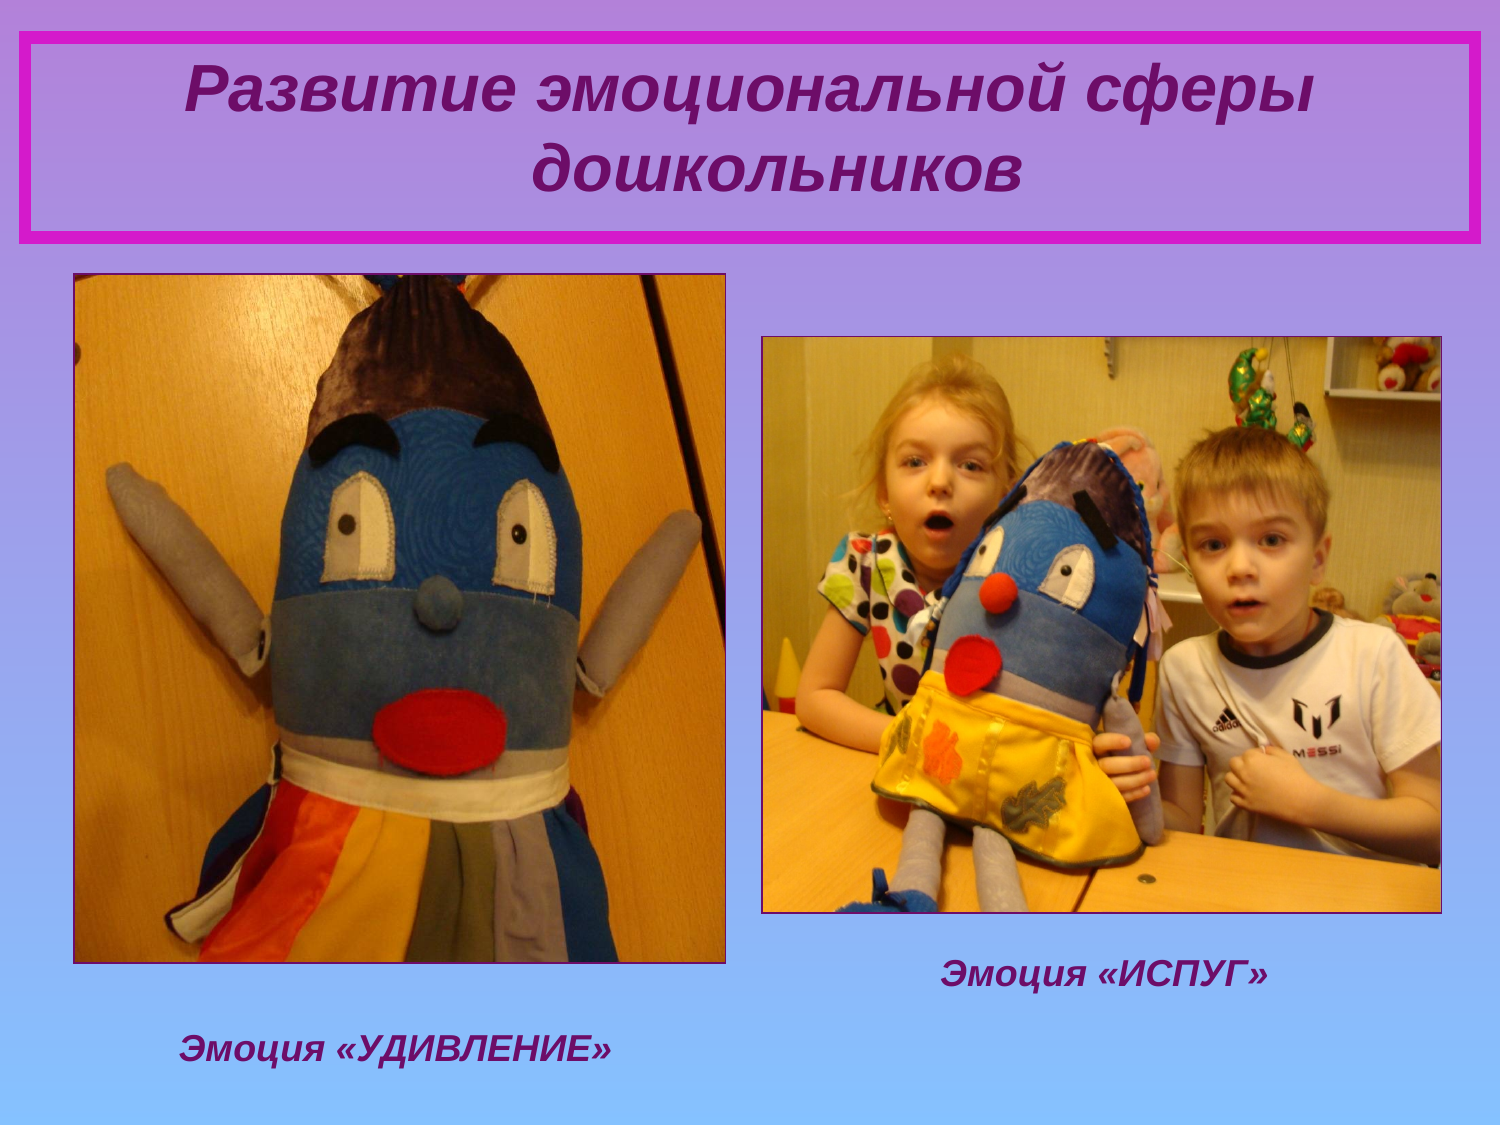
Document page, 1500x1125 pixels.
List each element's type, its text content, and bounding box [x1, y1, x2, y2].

text_box Эмоция «УДИВЛЕНИЕ» [163, 1025, 628, 1076]
picture [74, 274, 726, 963]
picture [762, 337, 1441, 913]
text_box Эмоция «ИСПУГ» [925, 950, 1284, 1001]
list Развитие эмоциональной сферы дошкольников [24, 37, 1476, 238]
